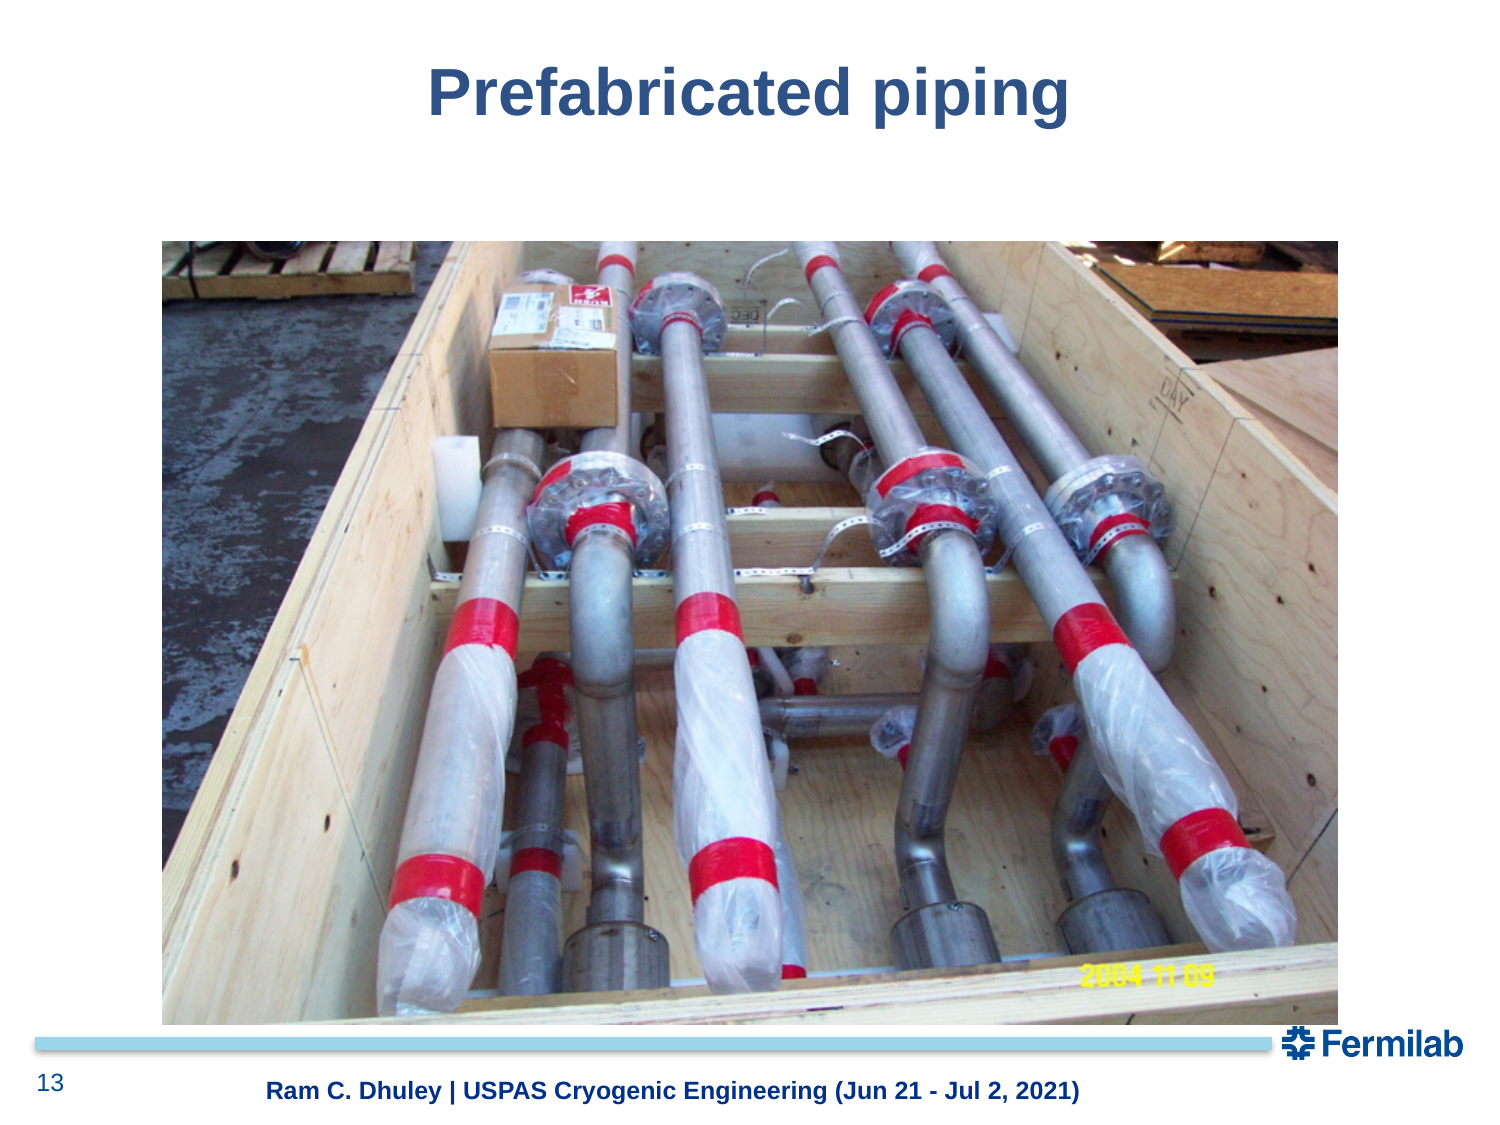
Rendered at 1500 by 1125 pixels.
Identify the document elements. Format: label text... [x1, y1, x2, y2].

text_box Ram C. Dhuley | USPAS Cryogenic Engineering (Jun 21 - Jul 2, 2021) [251, 1066, 1279, 1107]
picture [161, 240, 1463, 1060]
slide_number 13 [36, 1066, 105, 1106]
